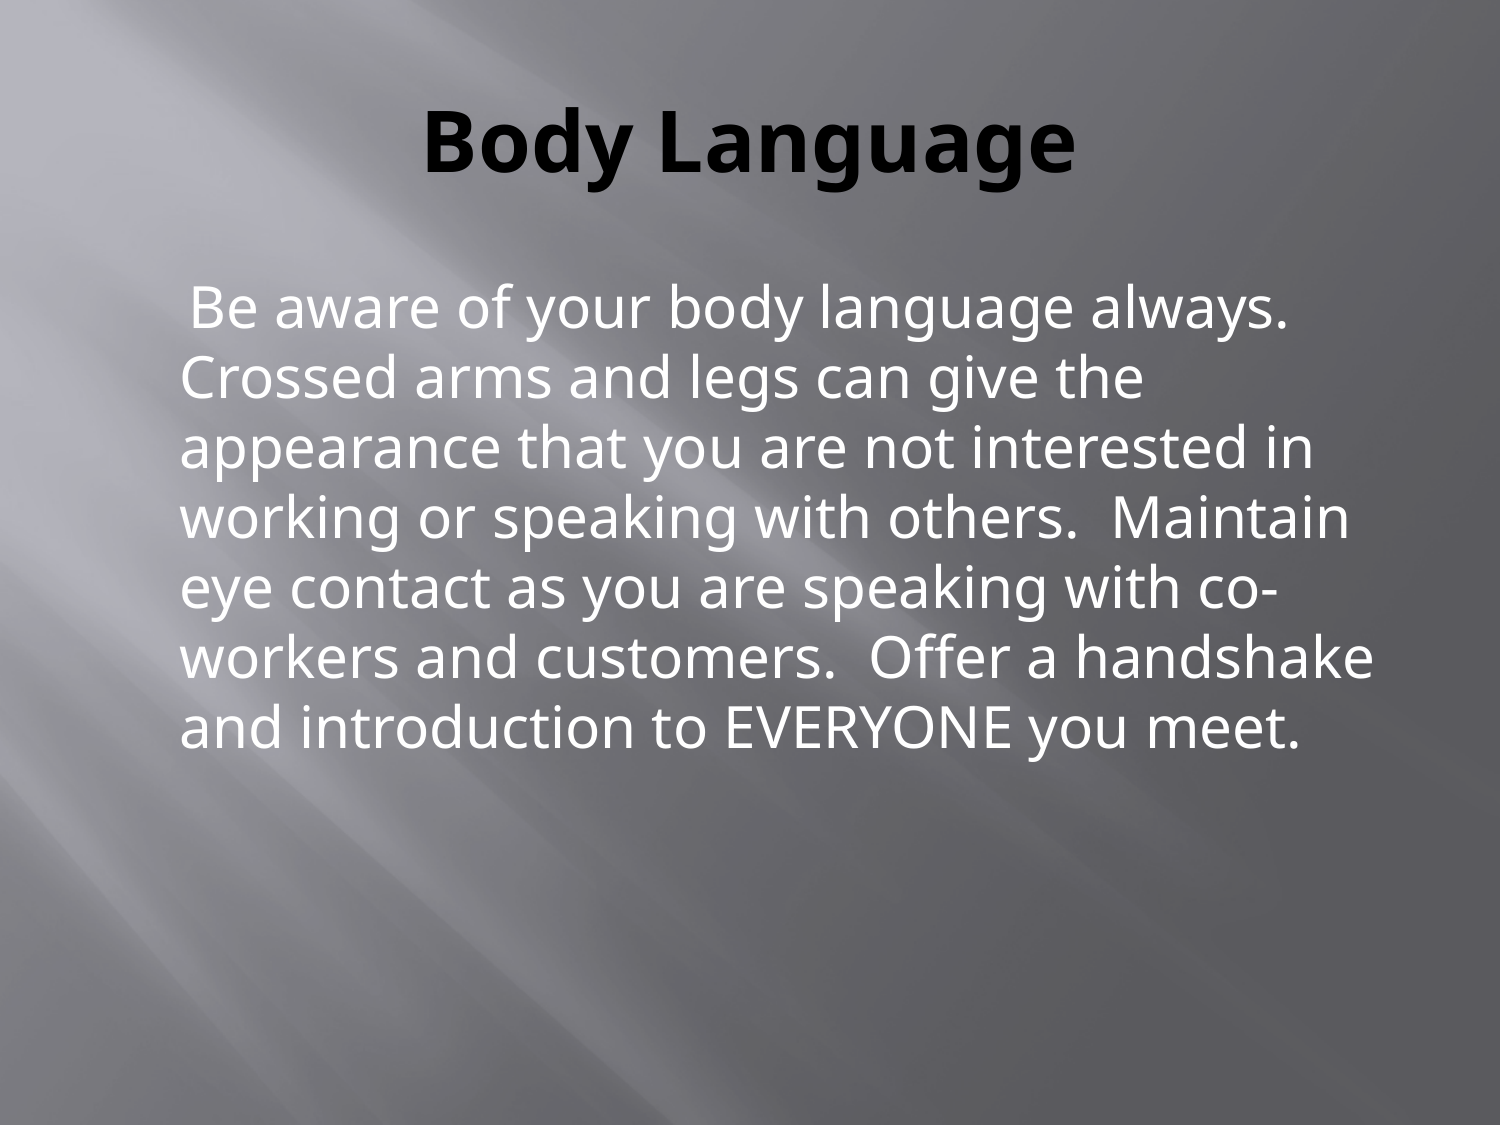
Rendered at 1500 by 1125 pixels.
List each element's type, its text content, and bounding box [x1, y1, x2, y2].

title Body Language [75, 45, 1425, 233]
list Be aware of your body language always. Crossed arms and legs can give the appearance that you are not interested in working or speaking with others. Maintain eye contact as you are speaking with co-workers and customers. Offer a handshake and introduction to EVERYONE you meet. [75, 262, 1425, 1035]
